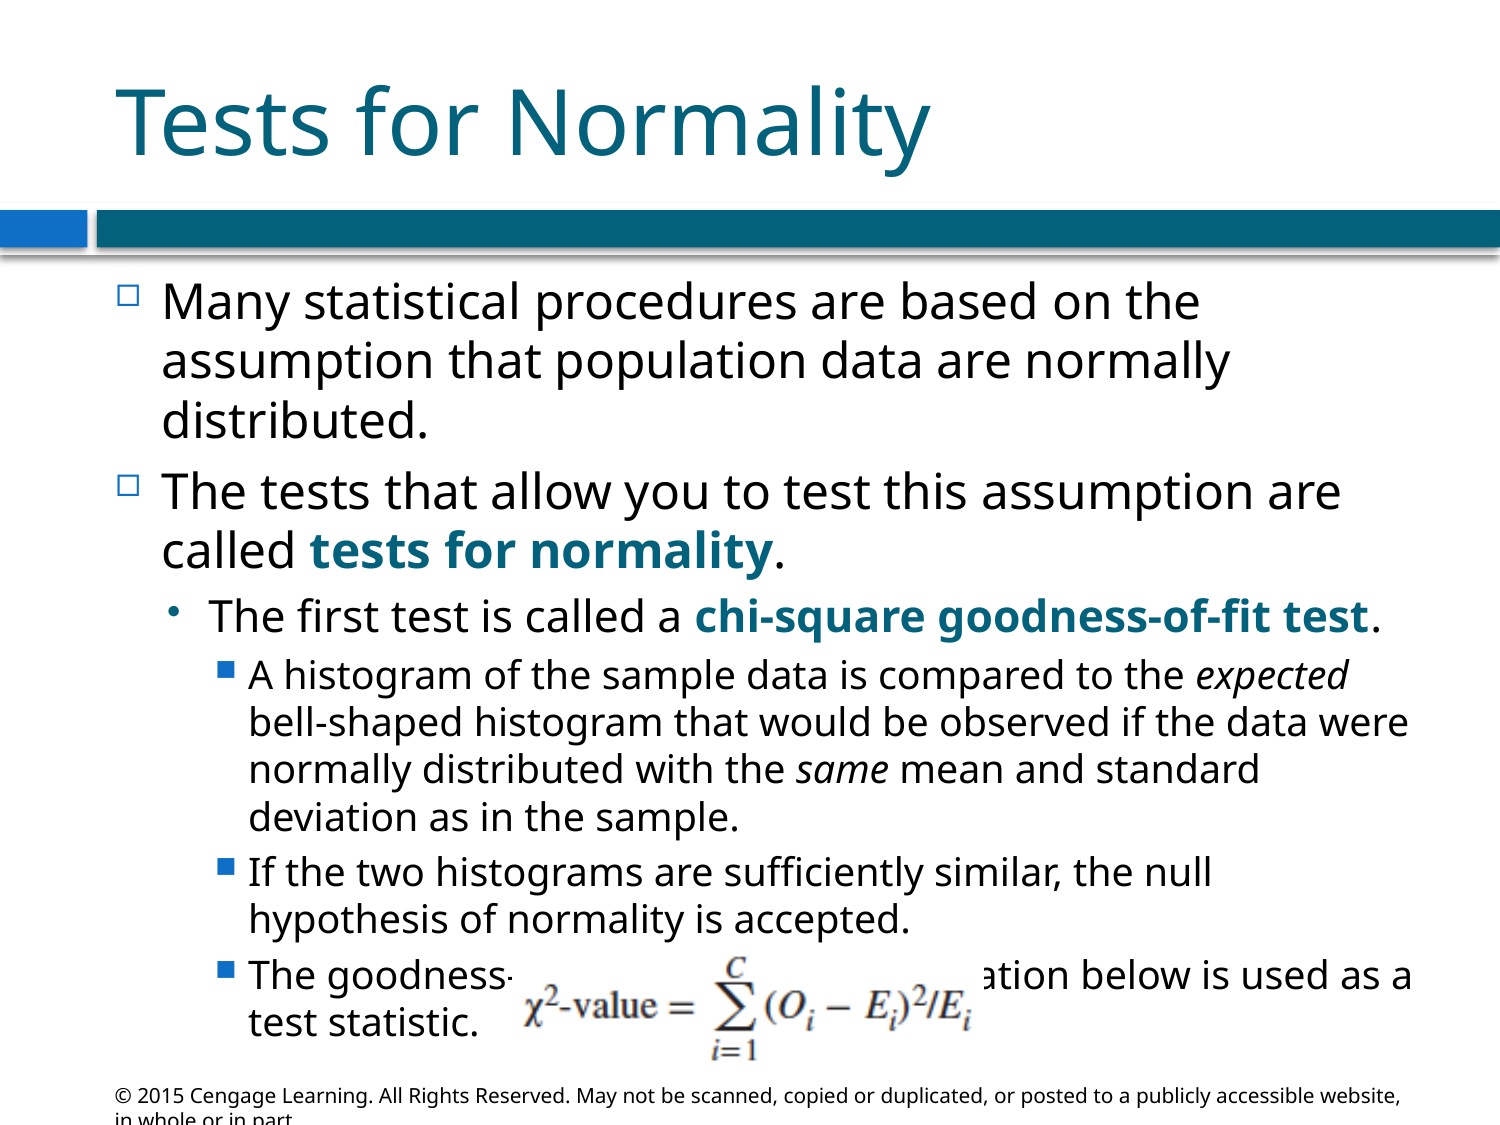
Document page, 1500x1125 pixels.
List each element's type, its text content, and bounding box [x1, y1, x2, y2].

title Tests for Normality [100, 37, 1438, 200]
picture [512, 949, 984, 1063]
list Many statistical procedures are based on the assumption that population data are normally distributed. The tests that allow you to test this assumption are called tests for normality. The first test is called a chi-square goodness-of-fit test. A histogram of the sample data is compared to the expected bell-shaped histogram that would be observed if the data were normally distributed with the same mean and standard deviation as in the sample. If the two histograms are sufficiently similar, the null hypothesis of normality is accepted. The goodness-of-fit measure in the equation below is used as a test statistic. [100, 262, 1438, 1063]
